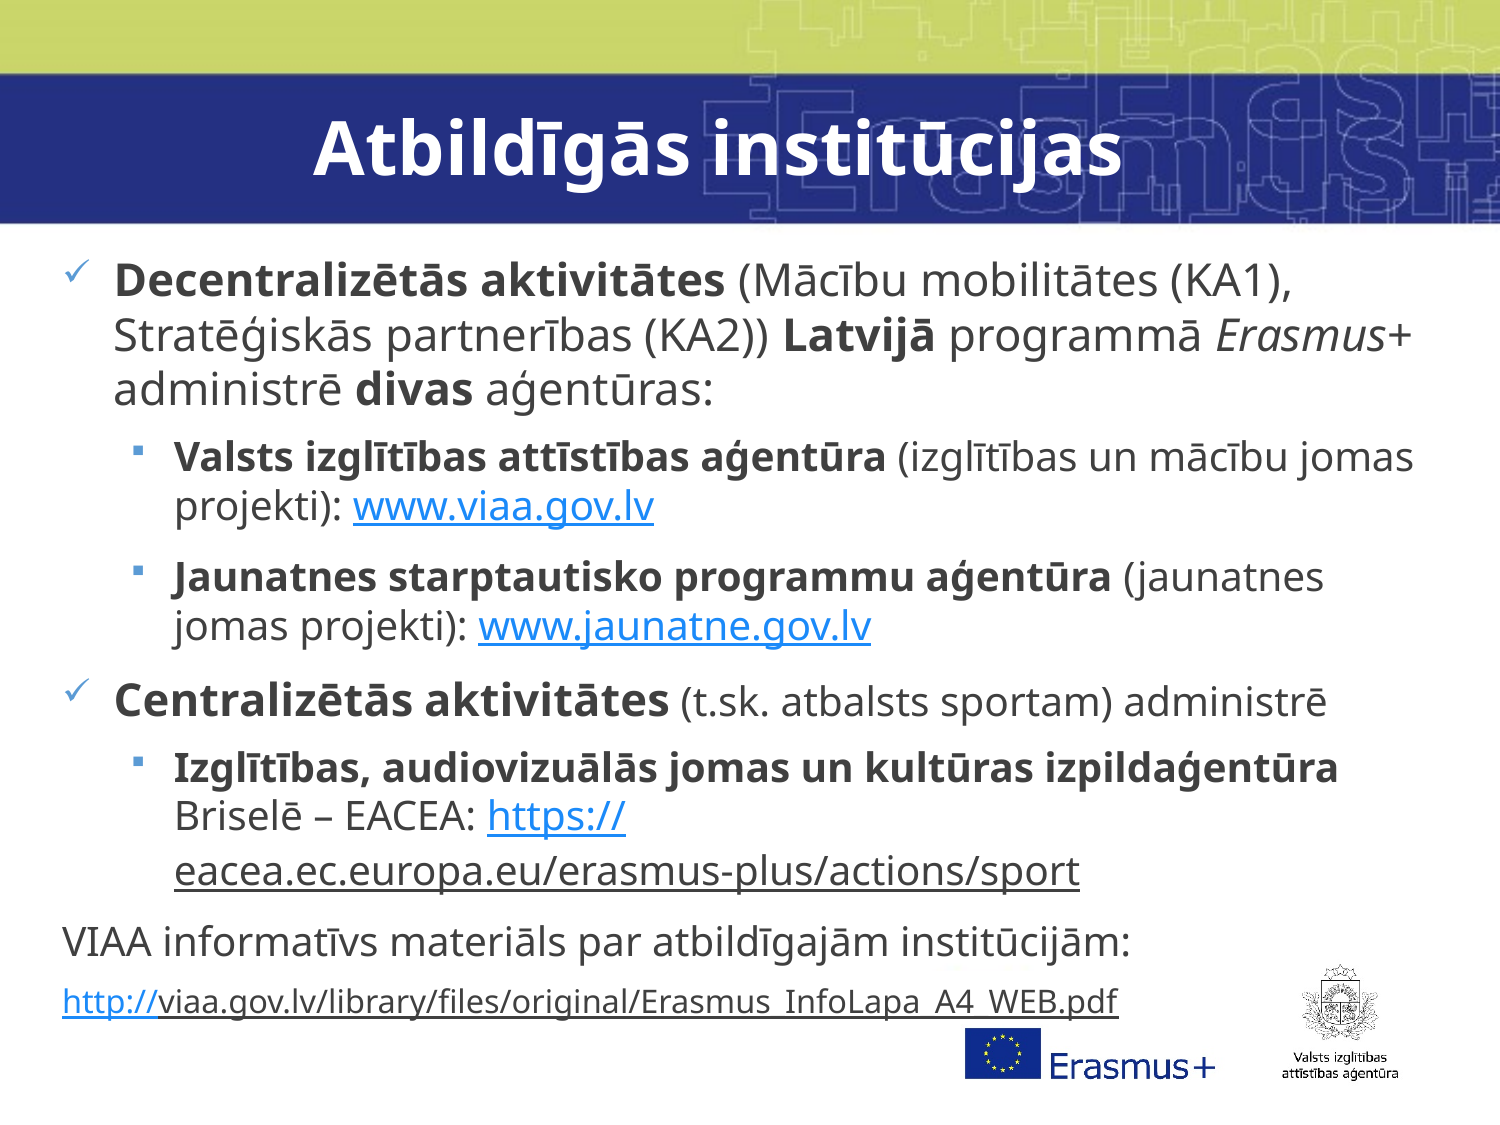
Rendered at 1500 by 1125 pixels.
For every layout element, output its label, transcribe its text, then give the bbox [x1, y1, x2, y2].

picture [0, 0, 1500, 1125]
list Decentralizētās aktivitātes (Mācību mobilitātes (KA1), Stratēģiskās partnerības (KA2)) Latvijā programmā Erasmus+ administrē divas aģentūras: Valsts izglītības attīstības aģentūra (izglītības un mācību jomas projekti): www.viaa.gov.lv Jaunatnes starptautisko programmu aģentūra (jaunatnes jomas projekti): www.jaunatne.gov.lv Centralizētās aktivitātes (t.sk. atbalsts sportam) administrē Izglītības, audiovizuālās jomas un kultūras izpildaģentūra Briselē – EACEA: https://eacea.ec.europa.eu/erasmus-plus/actions/sport VIAA informatīvs materiāls par atbildīgajām institūcijām: http://viaa.gov.lv/library/files/original/Erasmus_InfoLapa_A4_WEB.pdf [47, 243, 1462, 1036]
title Atbildīgās institūcijas [129, 92, 1309, 200]
